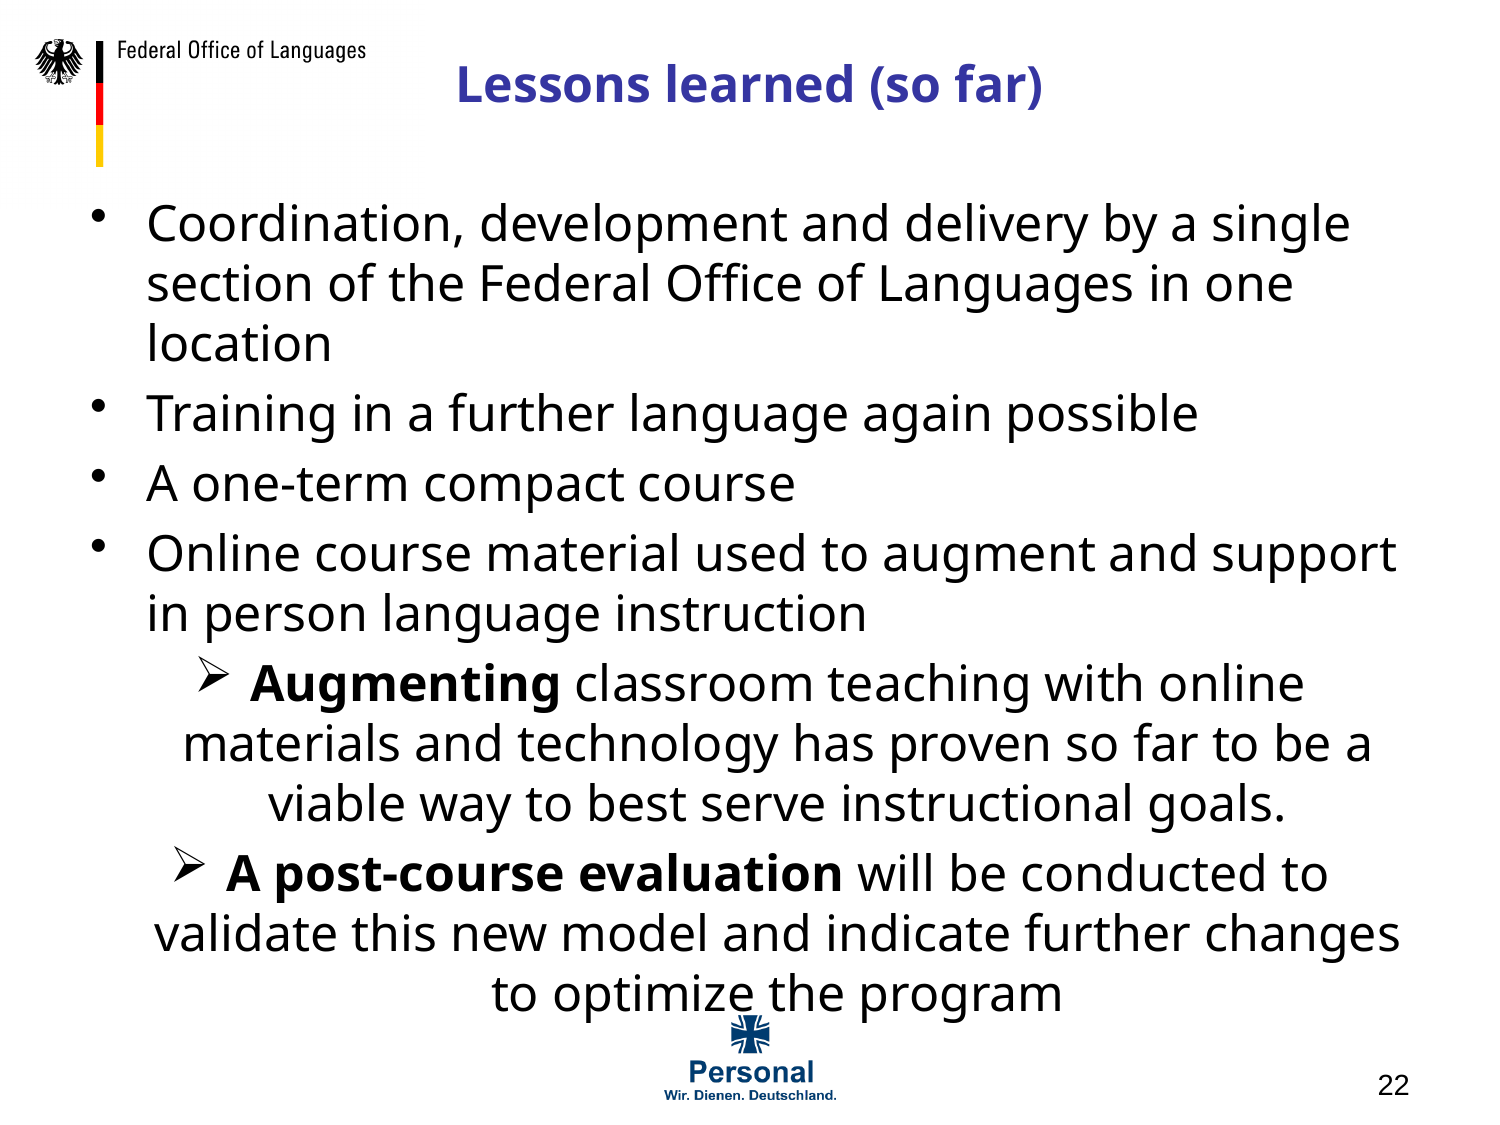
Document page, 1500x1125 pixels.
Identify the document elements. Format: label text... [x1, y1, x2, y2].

slide_number 22 [1074, 1058, 1425, 1125]
picture [0, 0, 425, 209]
title Lessons learned (so far) [75, 45, 1425, 179]
picture [664, 1015, 836, 1100]
list Coordination, development and delivery by a single section of the Federal Office of Languages in one location Training in a further language again possible A one-term compact course Online course material used to augment and support in person language instruction Augmenting classroom teaching with online materials and technology has proven so far to be a viable way to best serve instructional goals. A post-course evaluation will be conducted to validate this new model and indicate further changes to optimize the program [75, 183, 1425, 957]
